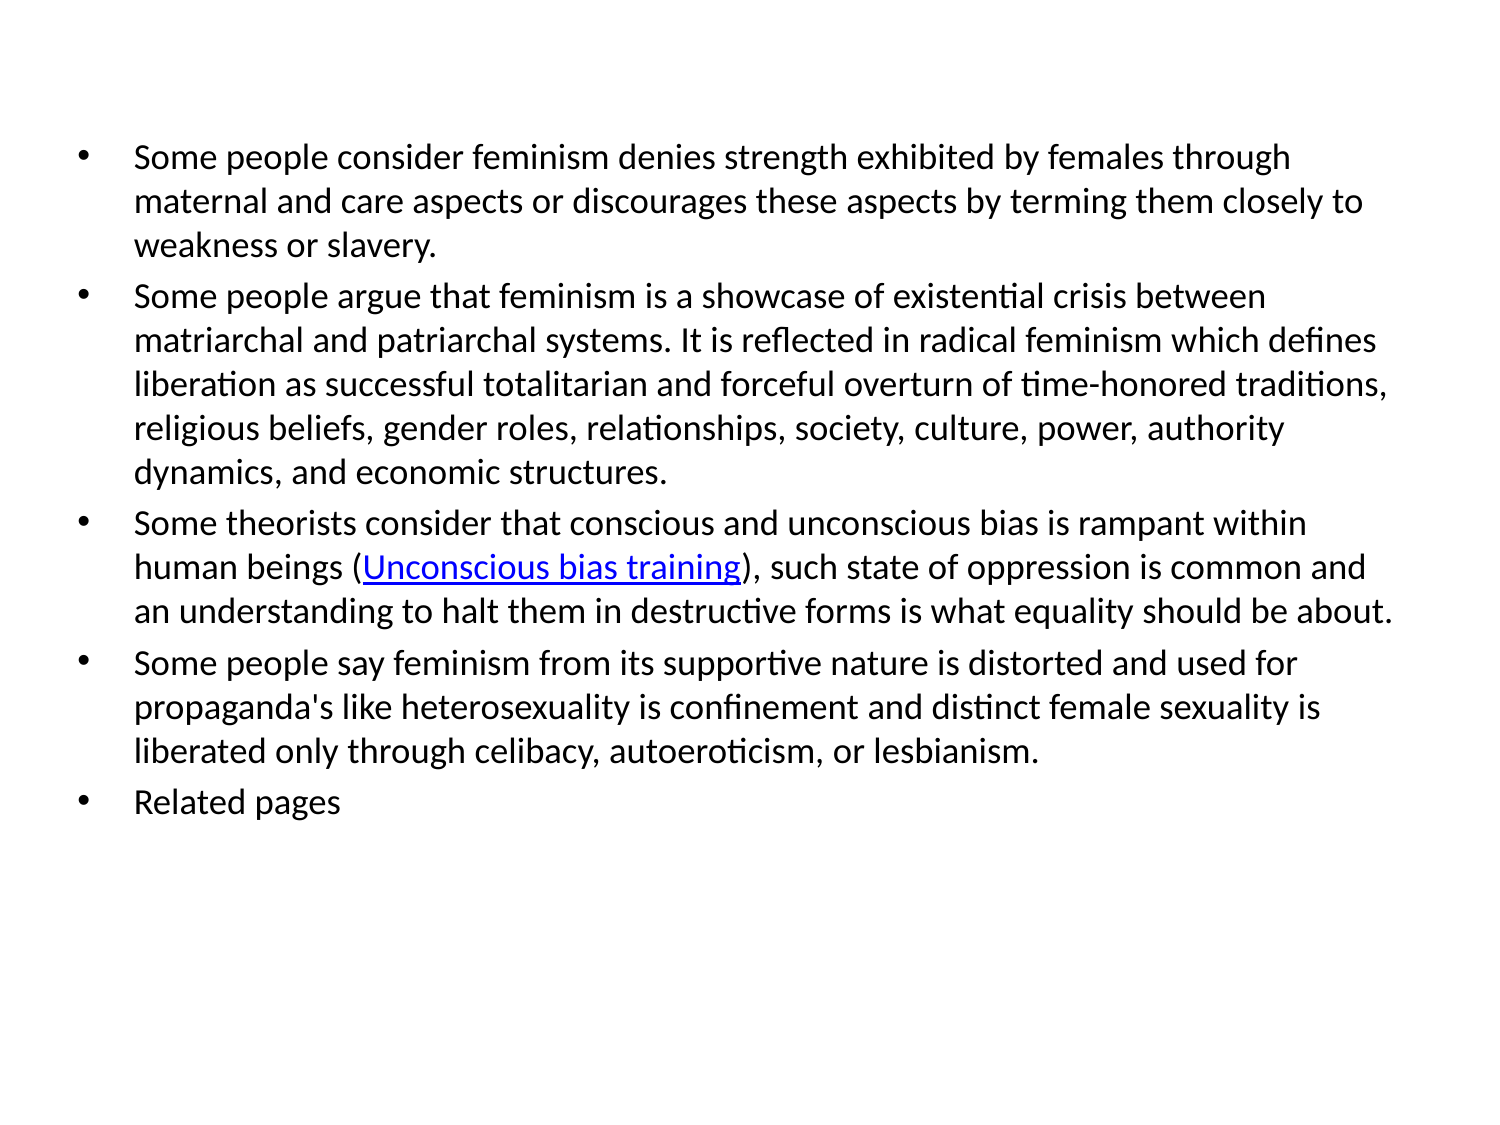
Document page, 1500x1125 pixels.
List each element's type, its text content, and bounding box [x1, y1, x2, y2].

list Some people consider feminism denies strength exhibited by females through maternal and care aspects or discourages these aspects by terming them closely to weakness or slavery. Some people argue that feminism is a showcase of existential crisis between matriarchal and patriarchal systems. It is reflected in radical feminism which defines liberation as successful totalitarian and forceful overturn of time-honored traditions, religious beliefs, gender roles, relationships, society, culture, power, authority dynamics, and economic structures. Some theorists consider that conscious and unconscious bias is rampant within human beings (Unconscious bias training), such state of oppression is common and an understanding to halt them in destructive forms is what equality should be about. Some people say feminism from its supportive nature is distorted and used for propaganda's like heterosexuality is confinement and distinct female sexuality is liberated only through celibacy, autoeroticism, or lesbianism. Related pages [62, 125, 1413, 868]
